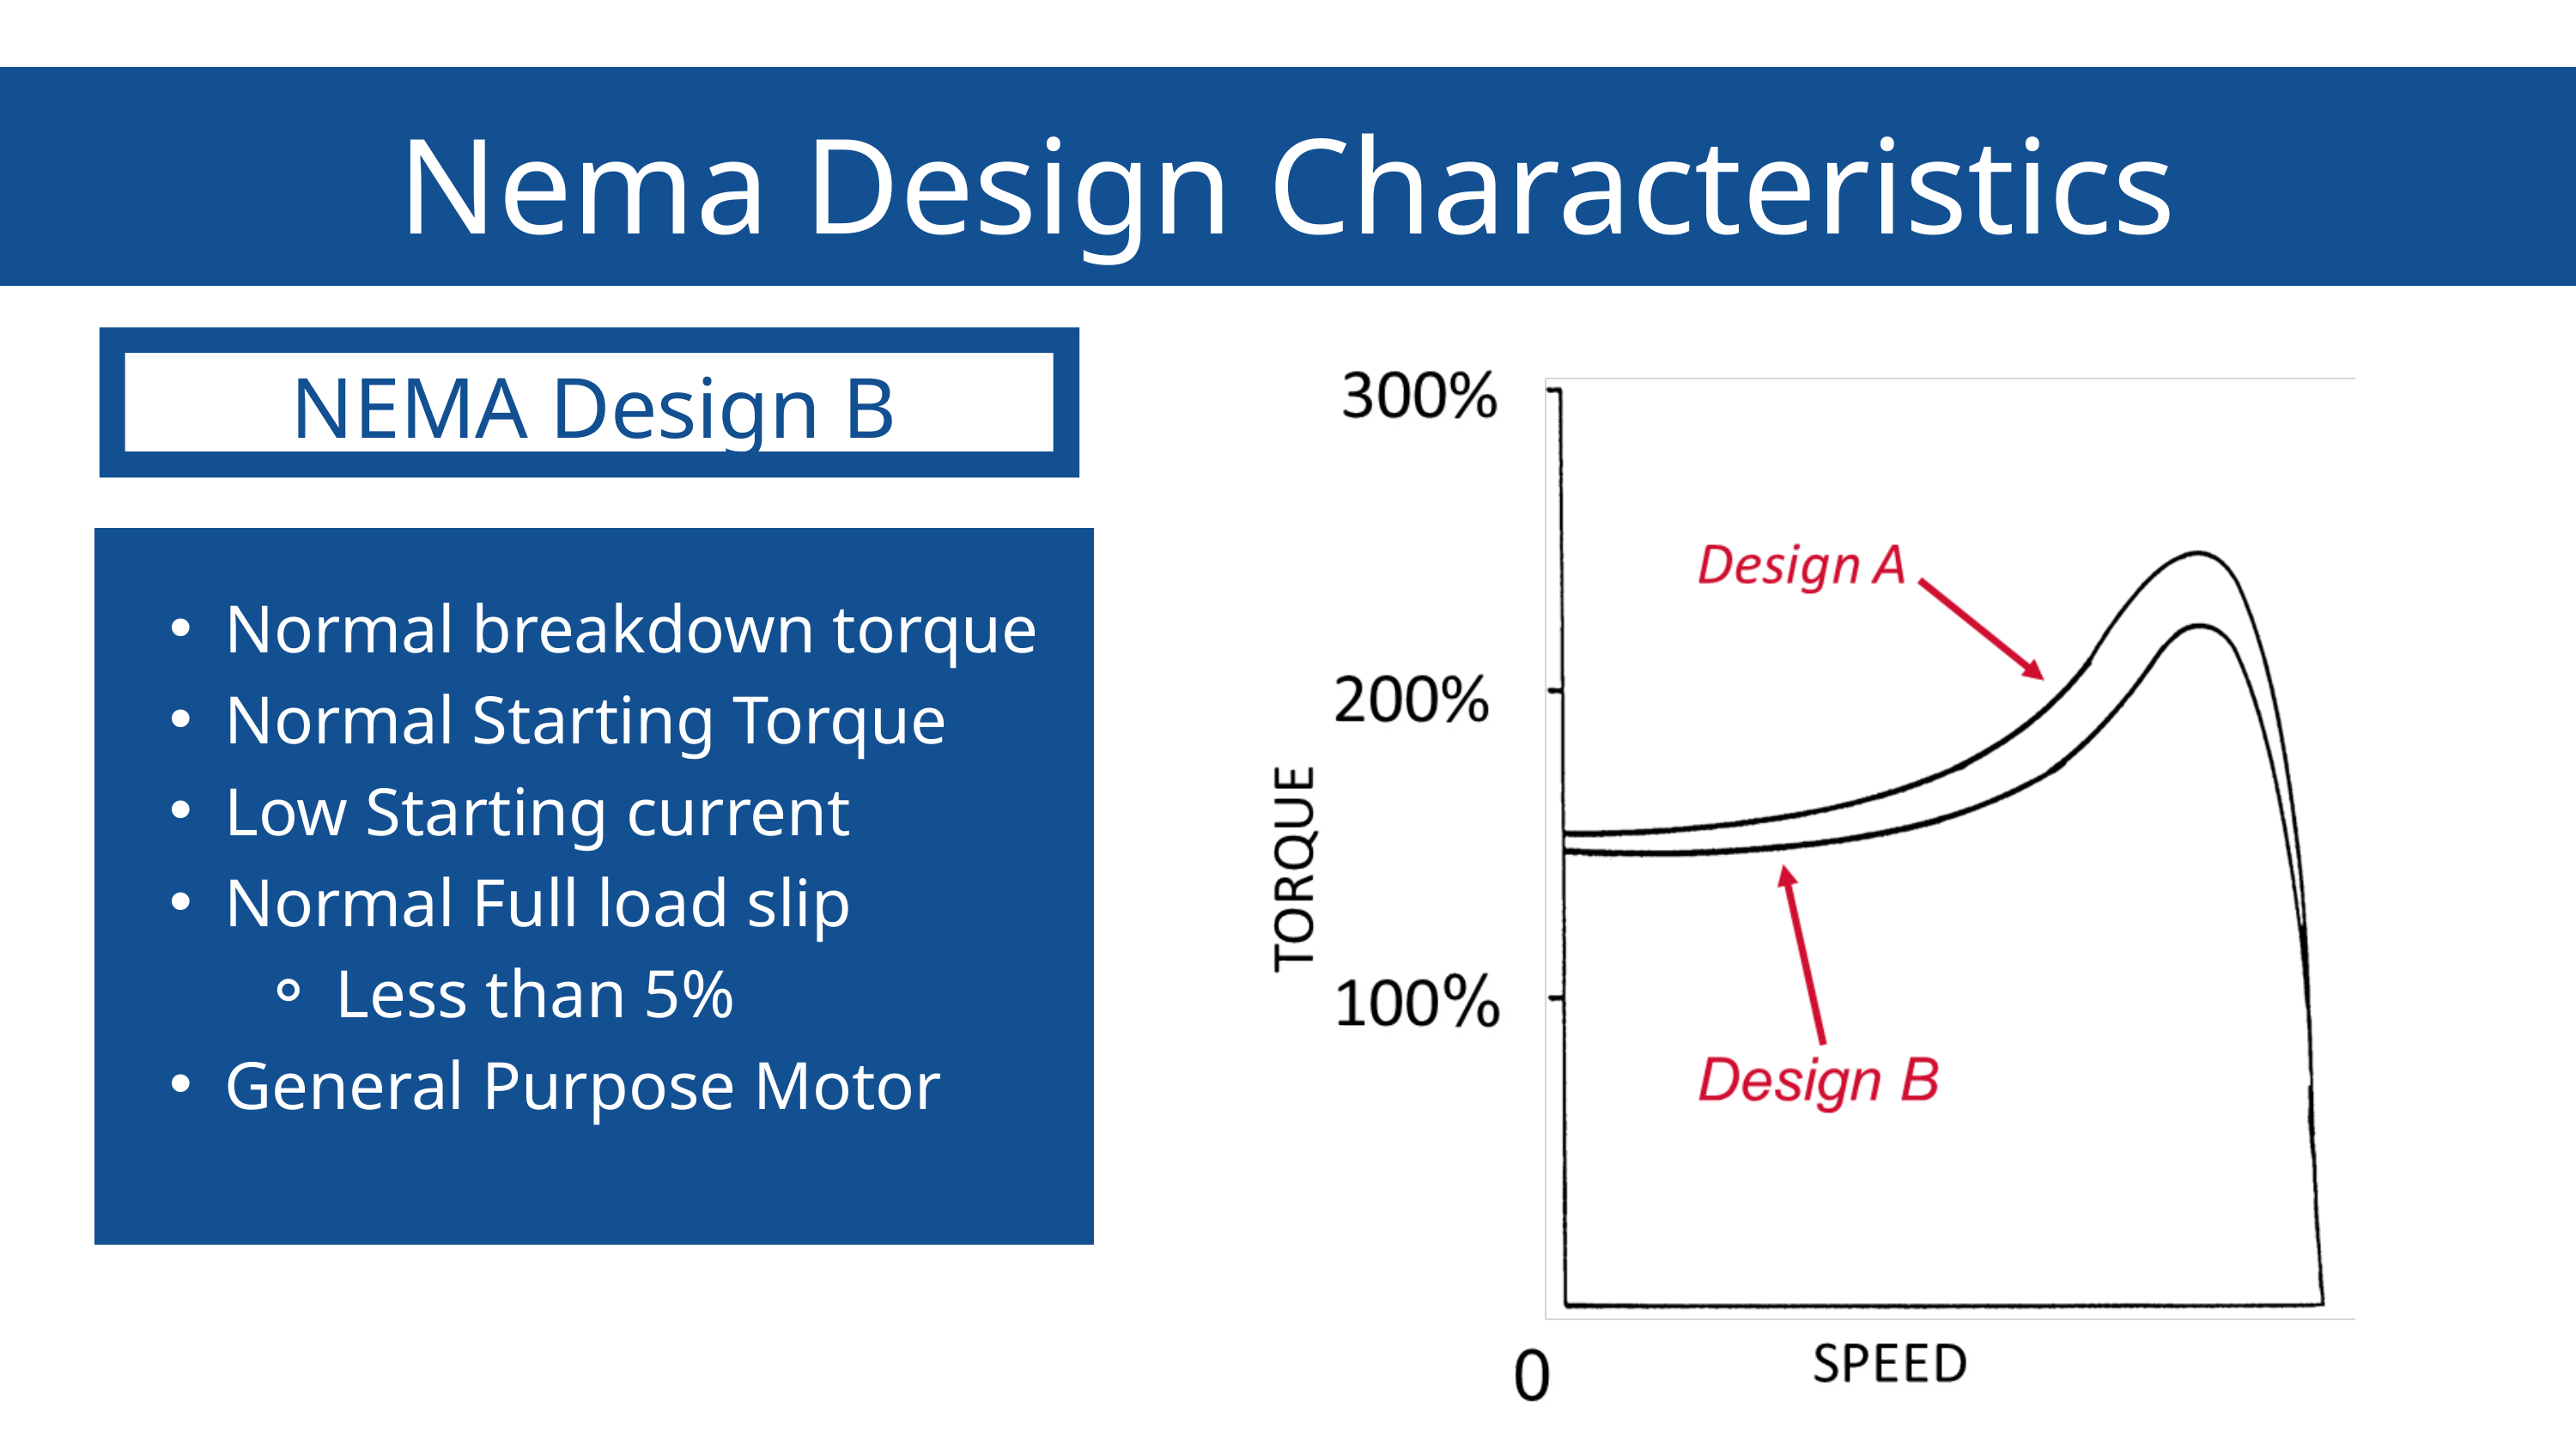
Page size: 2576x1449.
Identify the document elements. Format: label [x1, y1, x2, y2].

text_box [0, 66, 2576, 286]
picture [1237, 327, 2355, 1449]
text_box [99, 327, 1080, 478]
text_box [94, 527, 1094, 1246]
